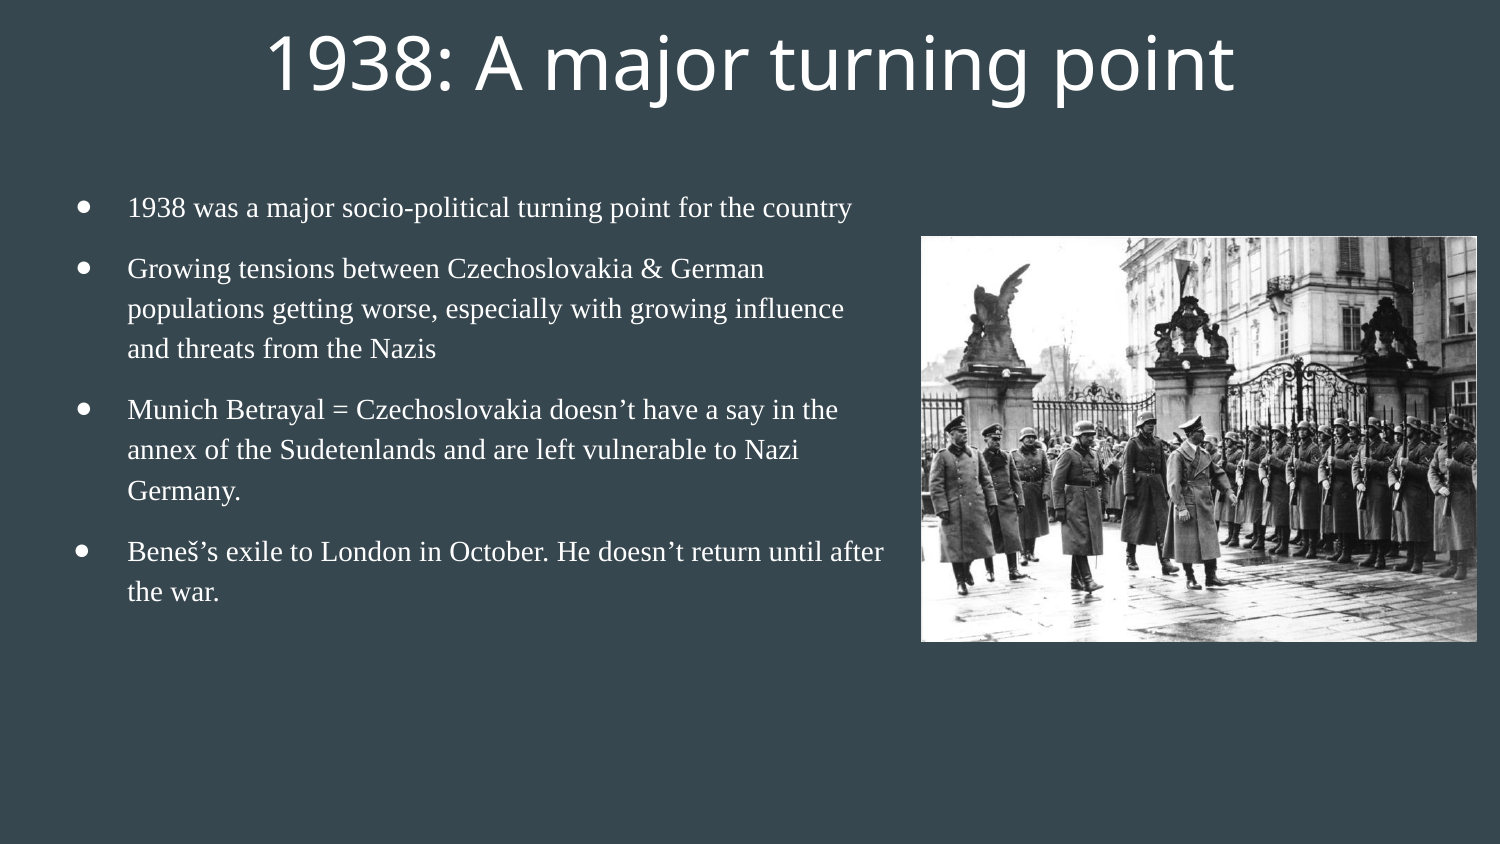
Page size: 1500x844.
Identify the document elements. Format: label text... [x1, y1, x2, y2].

list 1938 was a major socio-political turning point for the country Growing tensions between Czechoslovakia & German populations getting worse, especially with growing influence and threats from the Nazis Munich Betrayal = Czechoslovakia doesn’t have a say in the annex of the Sudetenlands and are left vulnerable to Nazi Germany. Beneš’s exile to London in October. He doesn’t return until after the war. [37, 168, 904, 711]
picture [920, 236, 1478, 643]
title 1938: A major turning point [51, 0, 1449, 133]
